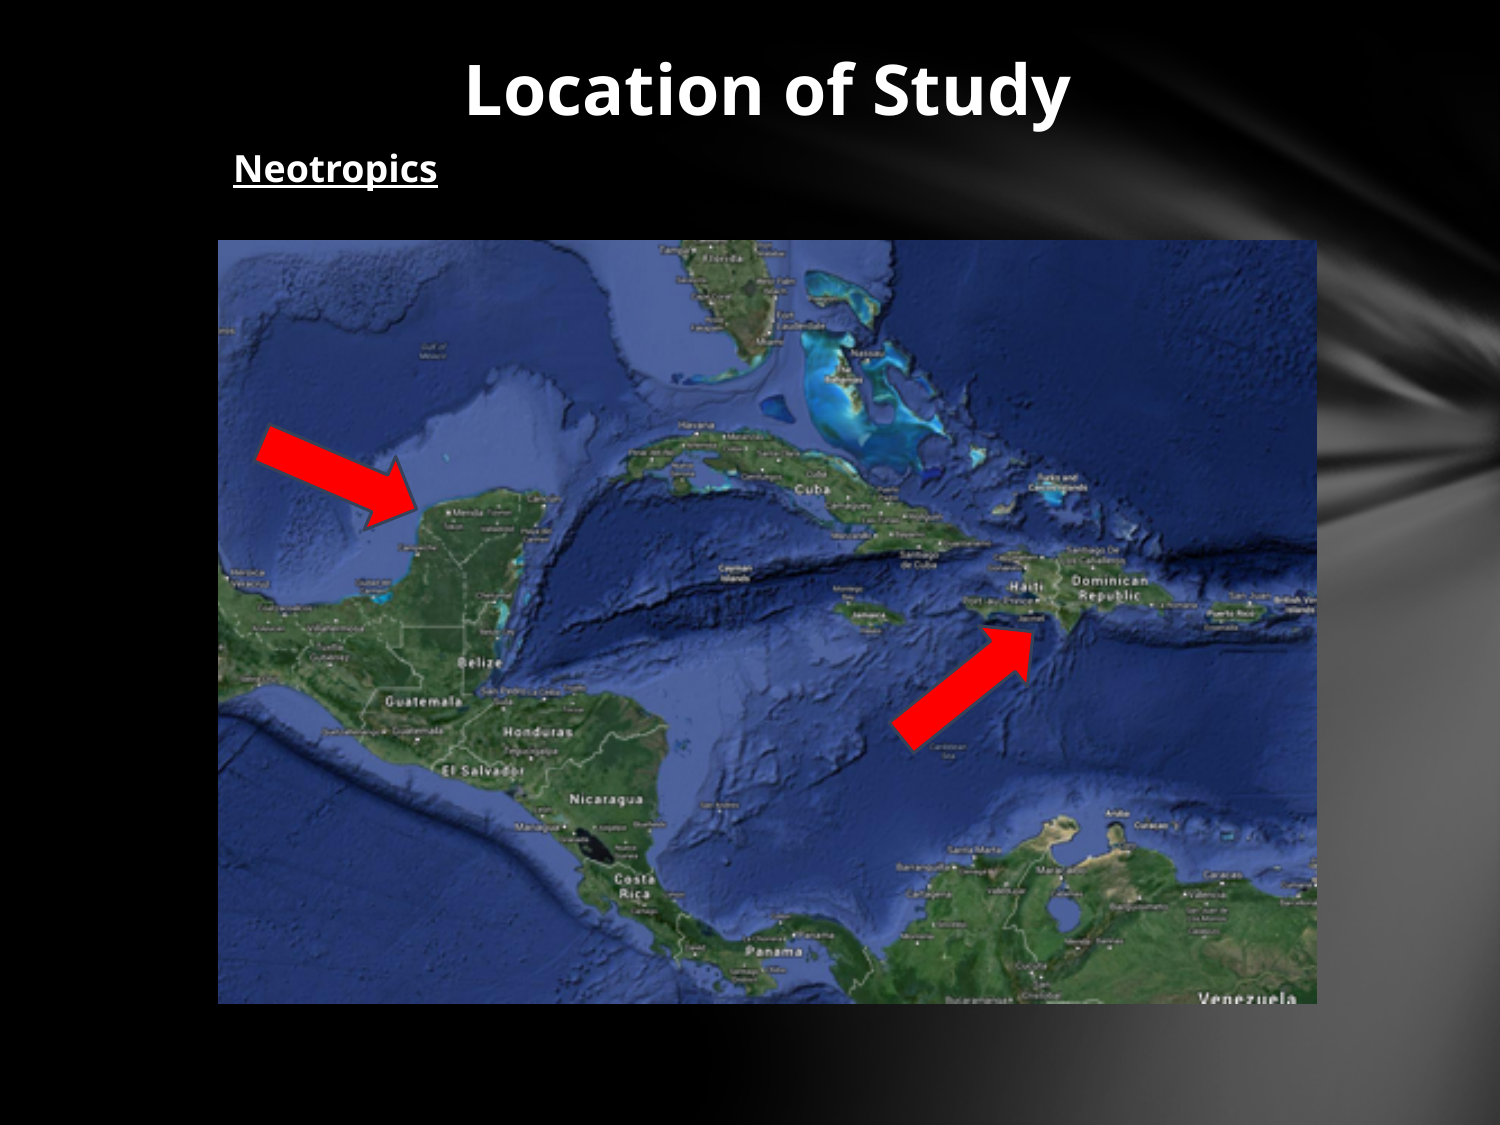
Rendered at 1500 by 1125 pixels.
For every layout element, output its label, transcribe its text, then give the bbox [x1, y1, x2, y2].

title Location of Study [67, 38, 1469, 138]
picture [218, 239, 1318, 1005]
text_box Neotropics [218, 137, 680, 197]
